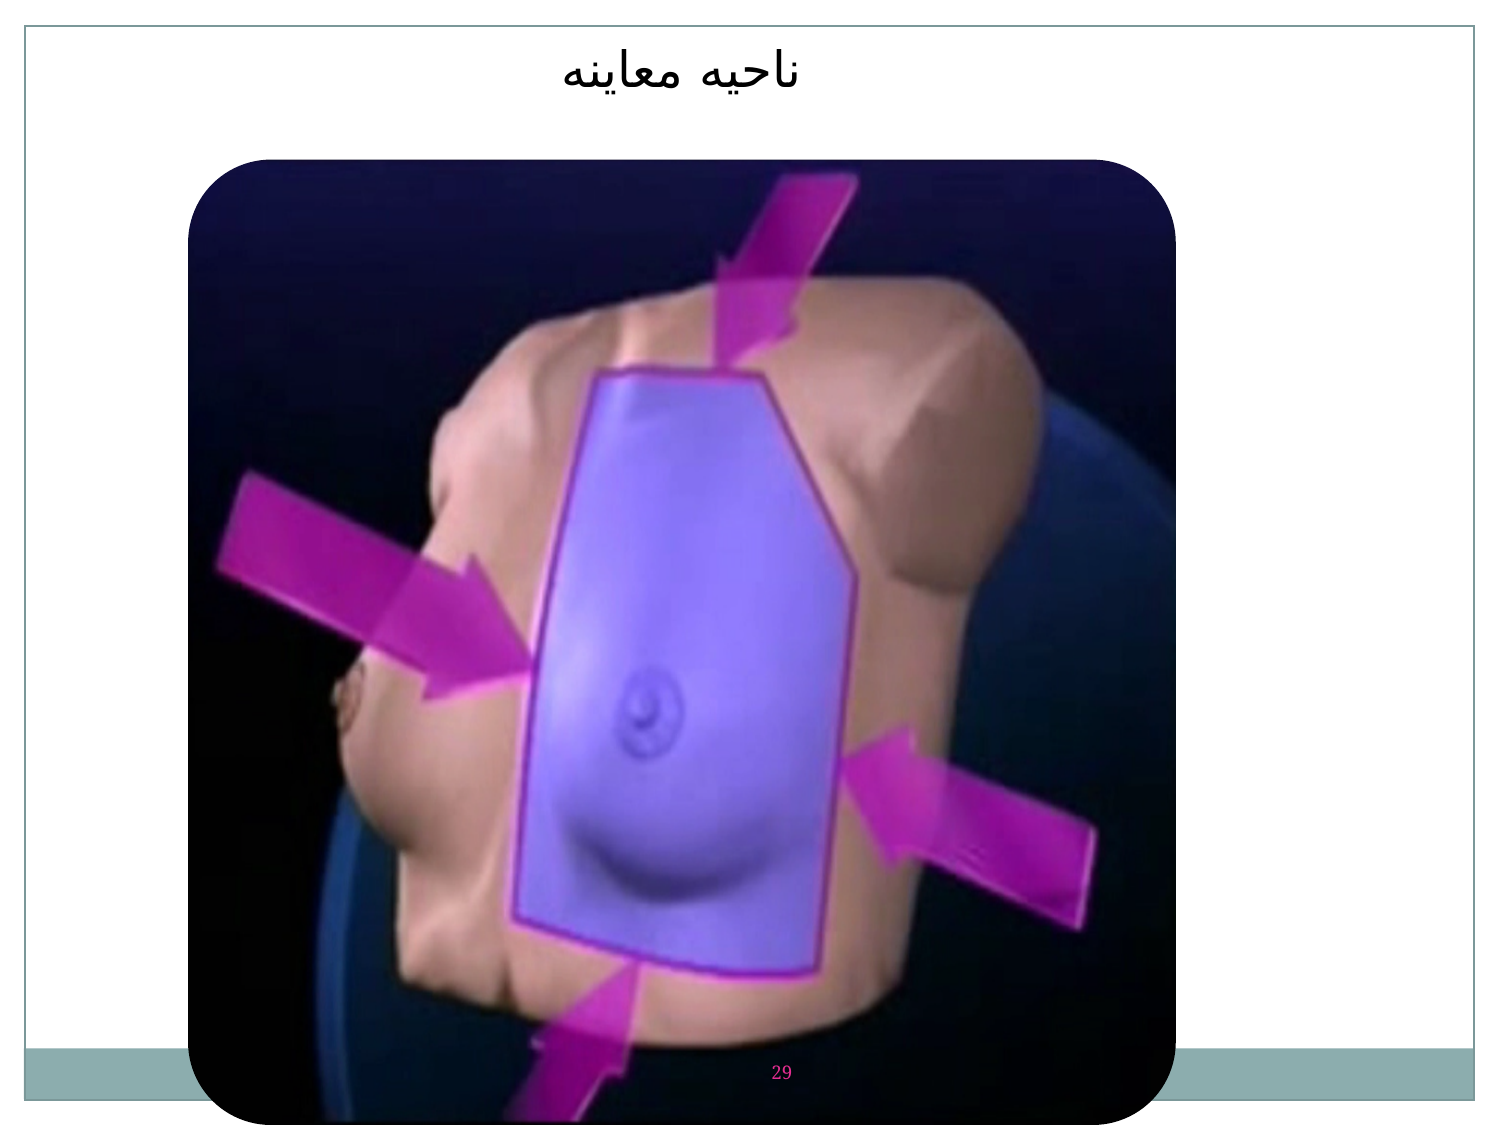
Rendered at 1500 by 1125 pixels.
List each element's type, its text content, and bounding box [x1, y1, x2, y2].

picture [187, 159, 1176, 1125]
text_box ناحیه معاینه [134, 33, 1311, 160]
